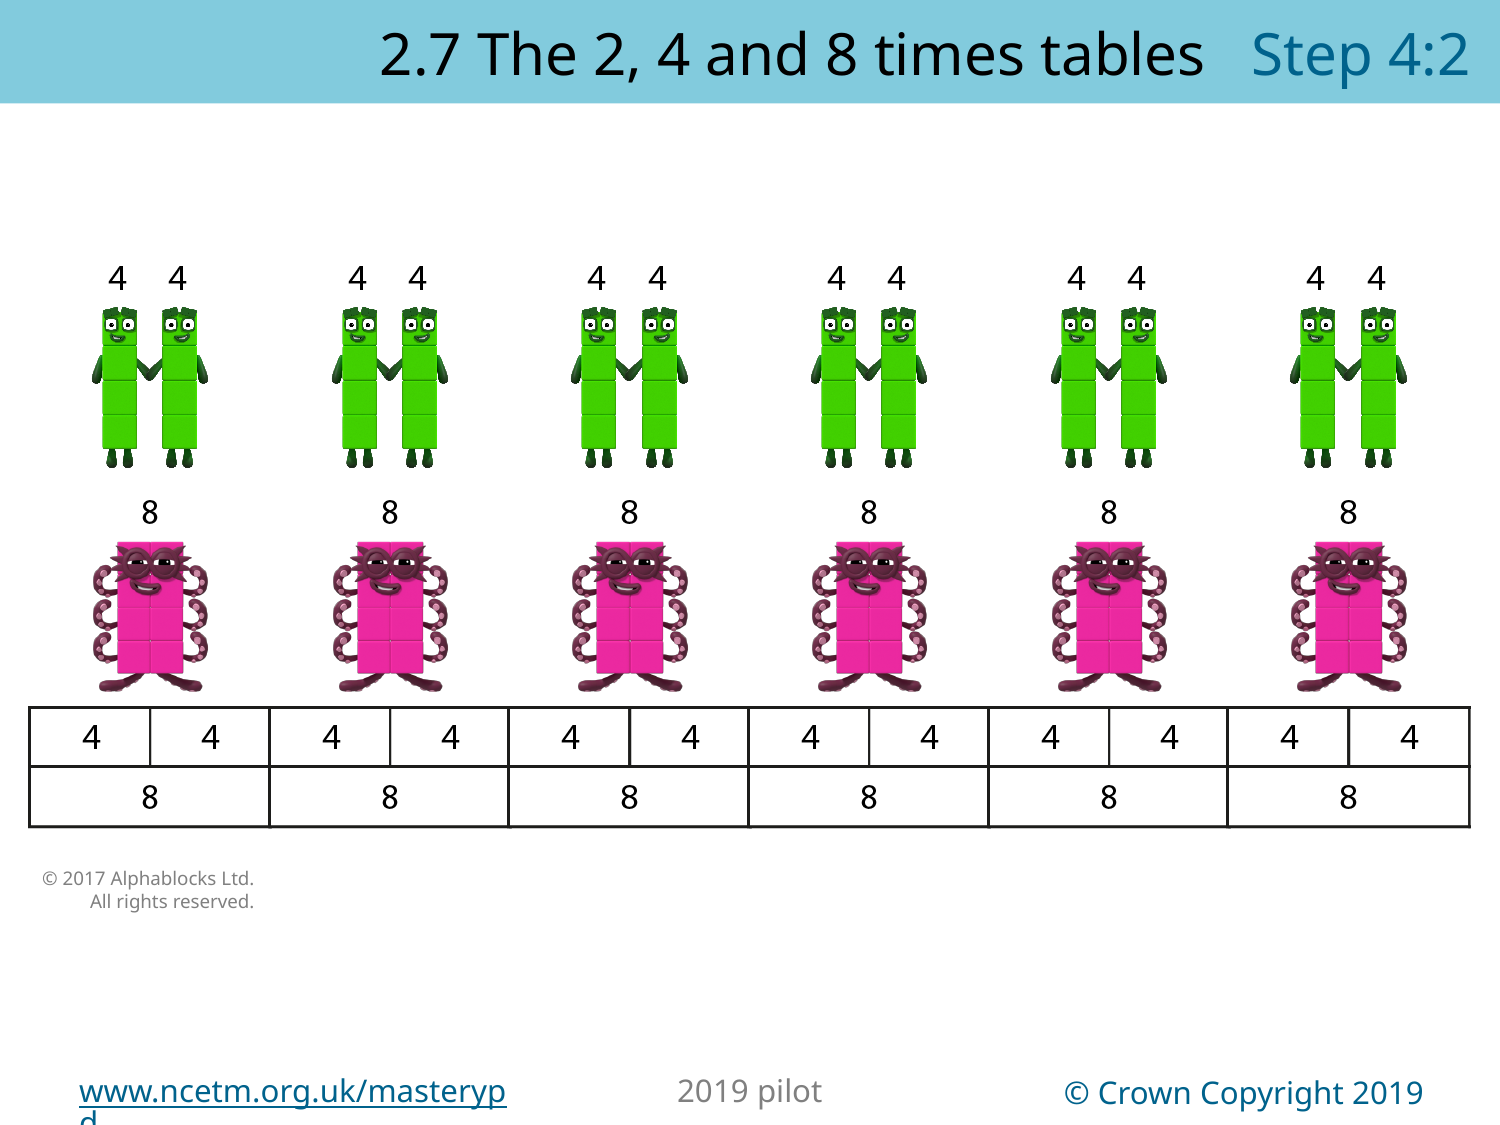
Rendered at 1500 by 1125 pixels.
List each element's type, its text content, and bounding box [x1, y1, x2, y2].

text_box © 2017 Alphablocks Ltd. All rights reserved. [26, 866, 270, 920]
list 2.7 The 2, 4 and 8 times tables Step 4:2 [0, 0, 1500, 104]
picture [28, 231, 1471, 860]
